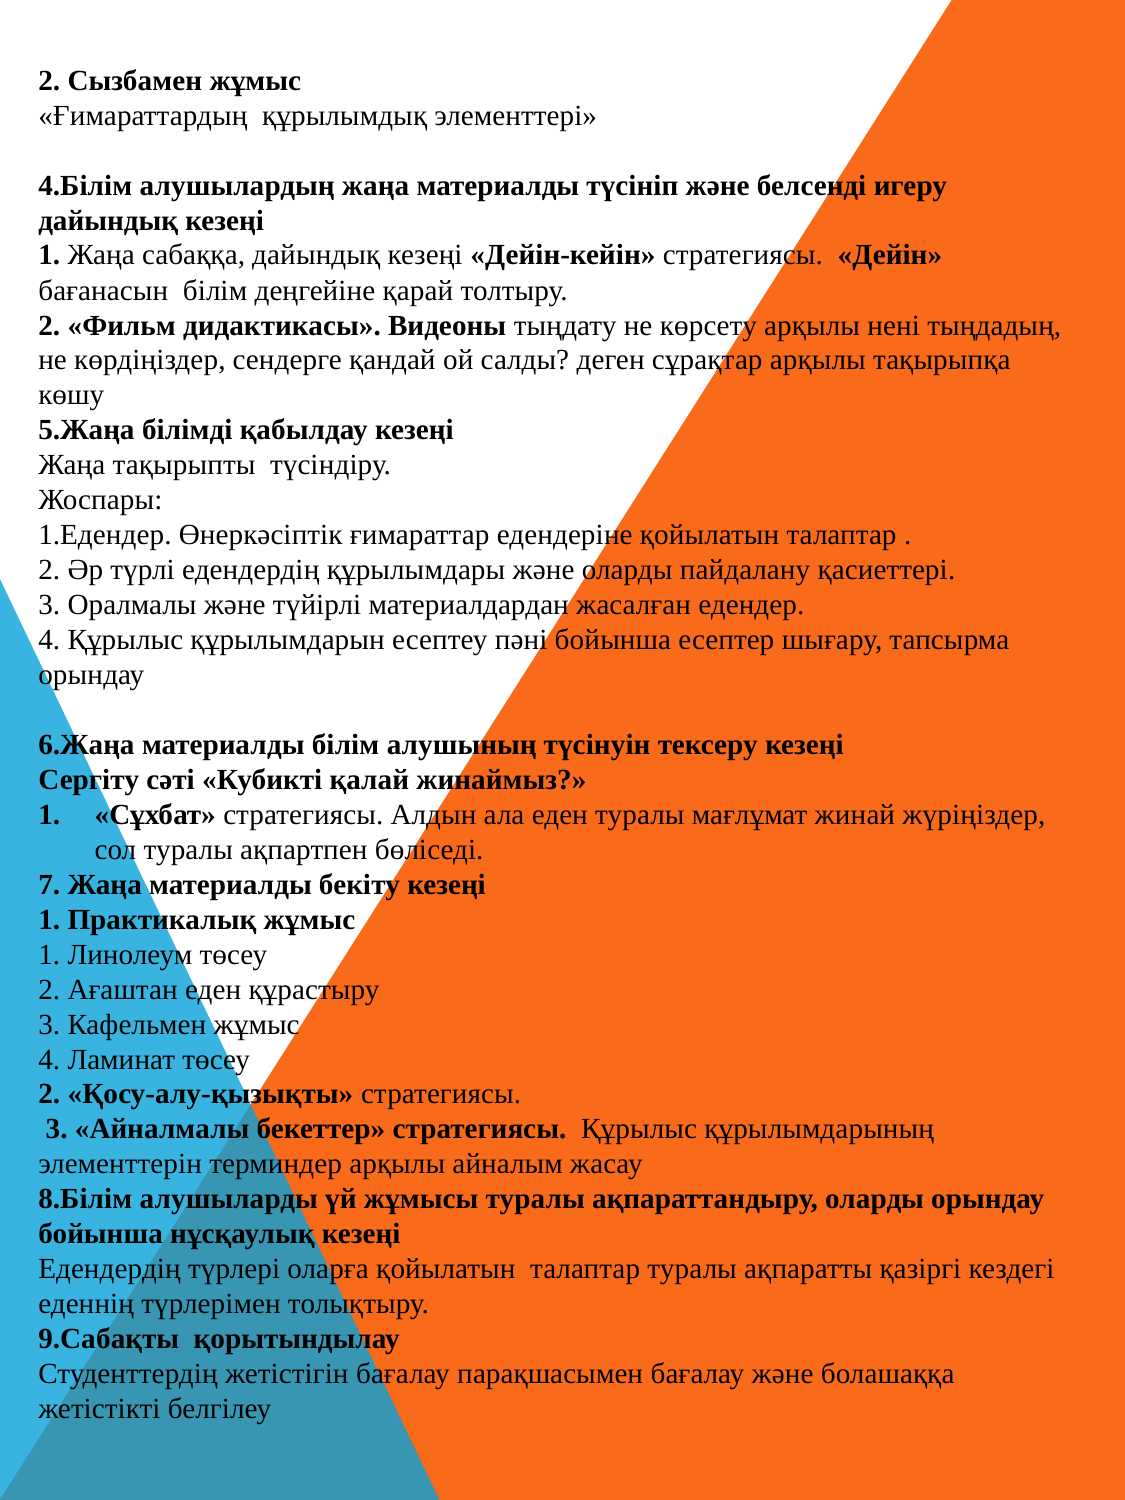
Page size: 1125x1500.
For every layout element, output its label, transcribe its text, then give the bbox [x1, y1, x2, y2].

text_box 2. Сызбамен жұмыс «Ғимараттардың құрылымдық элементтері» 4.Білім алушылардың жаңа материалды түсініп және белсенді игеру дайындық кезеңі 1. Жаңа сабаққа, дайындық кезеңі «Дейін-кейін» стратегиясы. «Дейін» бағанасын білім деңгейіне қарай толтыру. 2. «Фильм дидактикасы». Видеоны тыңдату не көрсету арқылы нені тыңдадың, не көрдіңіздер, сендерге қандай ой салды? деген сұрақтар арқылы тақырыпқа көшу 5.Жаңа білімді қабылдау кезеңі Жаңа тақырыпты түсіндіру. Жоспары: 1.Едендер. Өнеркәсіптік ғимараттар едендеріне қойылатын талаптар . 2. Әр түрлі едендердің құрылымдары және оларды пайдалану қасиеттері. 3. Оралмалы және түйірлі материалдардан жасалған едендер. 4. Құрылыс құрылымдарын есептеу пәні бойынша есептер шығару, тапсырма орындау 6.Жаңа материалды білім алушының түсінуін тексеру кезеңі Сергіту сәті «Кубикті қалай жинаймыз?» «Сұхбат» стратегиясы. Алдын ала еден туралы мағлұмат жинай жүріңіздер, сол туралы ақпартпен бөліседі. 7. Жаңа материалды бекіту кезеңі 1. Практикалық жұмыс 1. Линолеум төсеу 2. Ағаштан еден құрастыру 3. Кафельмен жұмыс 4. Ламинат төсеу 2. «Қосу-алу-қызықты» стратегиясы. 3. «Айналмалы бекеттер» стратегиясы. Құрылыс құрылымдарының элементтерін терминдер арқылы айналым жасау 8.Білім алушыларды үй жұмысы туралы ақпараттандыру, оларды орындау бойынша нұсқаулық кезеңі Едендердің түрлері оларға қойылатын талаптар туралы ақпаратты қазіргі кездегі еденнің түрлерімен толықтыру. 9.Сабақты қорытындылау Студенттердің жетістігін бағалау парақшасымен бағалау және болашаққа жетістікті белгілеу [23, 53, 1079, 1500]
